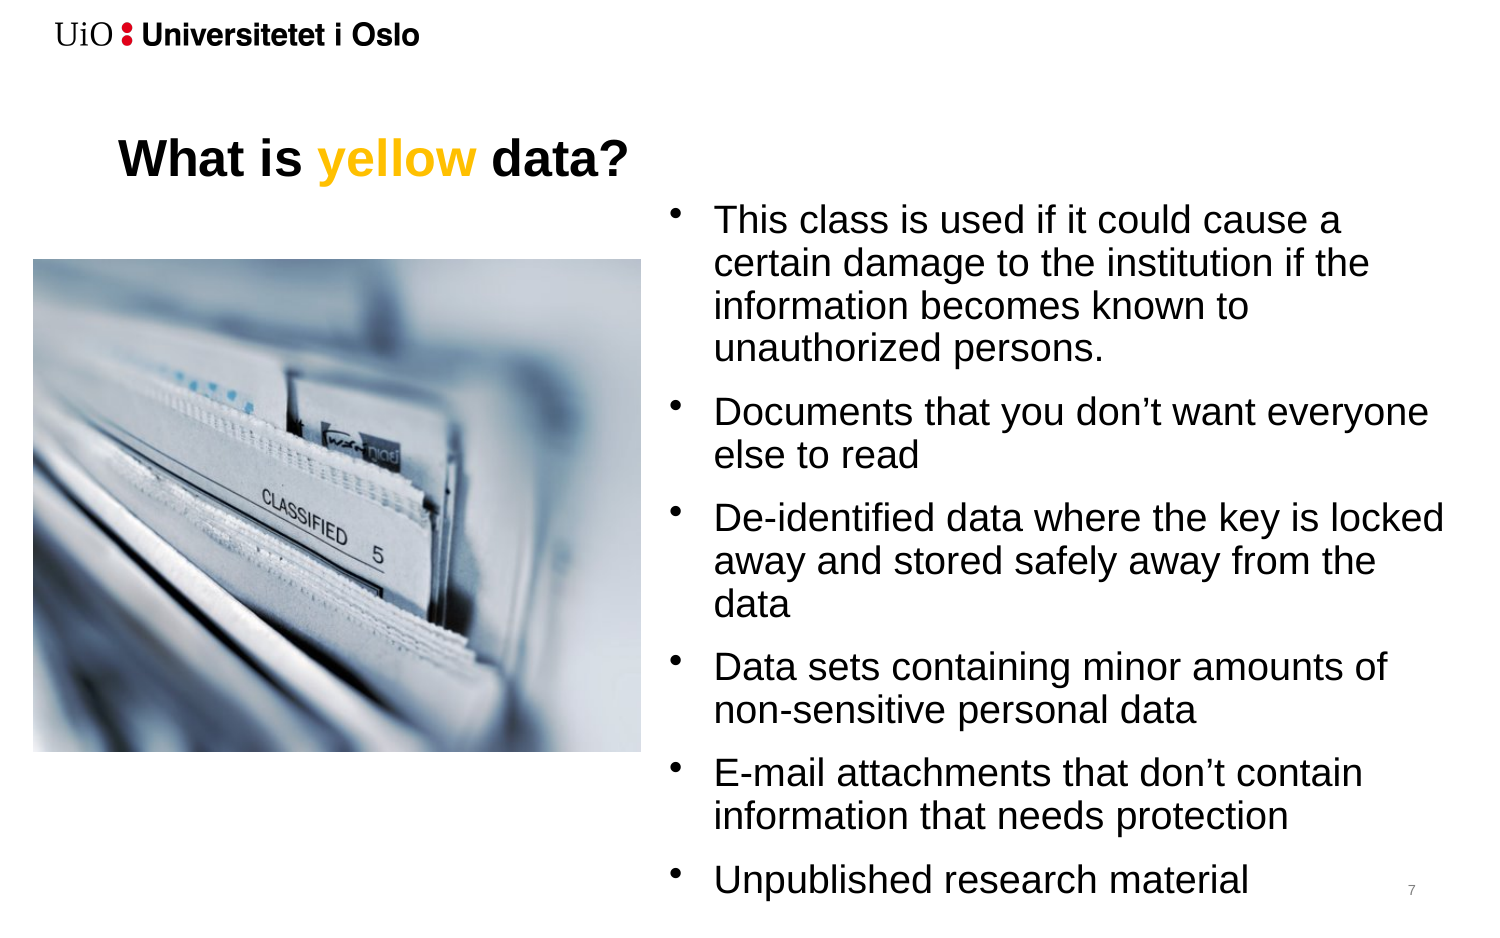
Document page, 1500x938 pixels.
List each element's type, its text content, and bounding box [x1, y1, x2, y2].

title What is yellow data? [106, 77, 1406, 234]
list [32, 259, 641, 753]
picture [55, 22, 419, 46]
list This class is used if it could cause a certain damage to the institution if the information becomes known to unauthorized persons. Documents that you don’t want everyone else to read De-identified data where the key is locked away and stored safely away from the data Data sets containing minor amounts of non-sensitive personal data E-mail attachments that don’t contain information that needs protection Unpublished research material [657, 193, 1467, 823]
slide_number 8 [1315, 874, 1429, 938]
